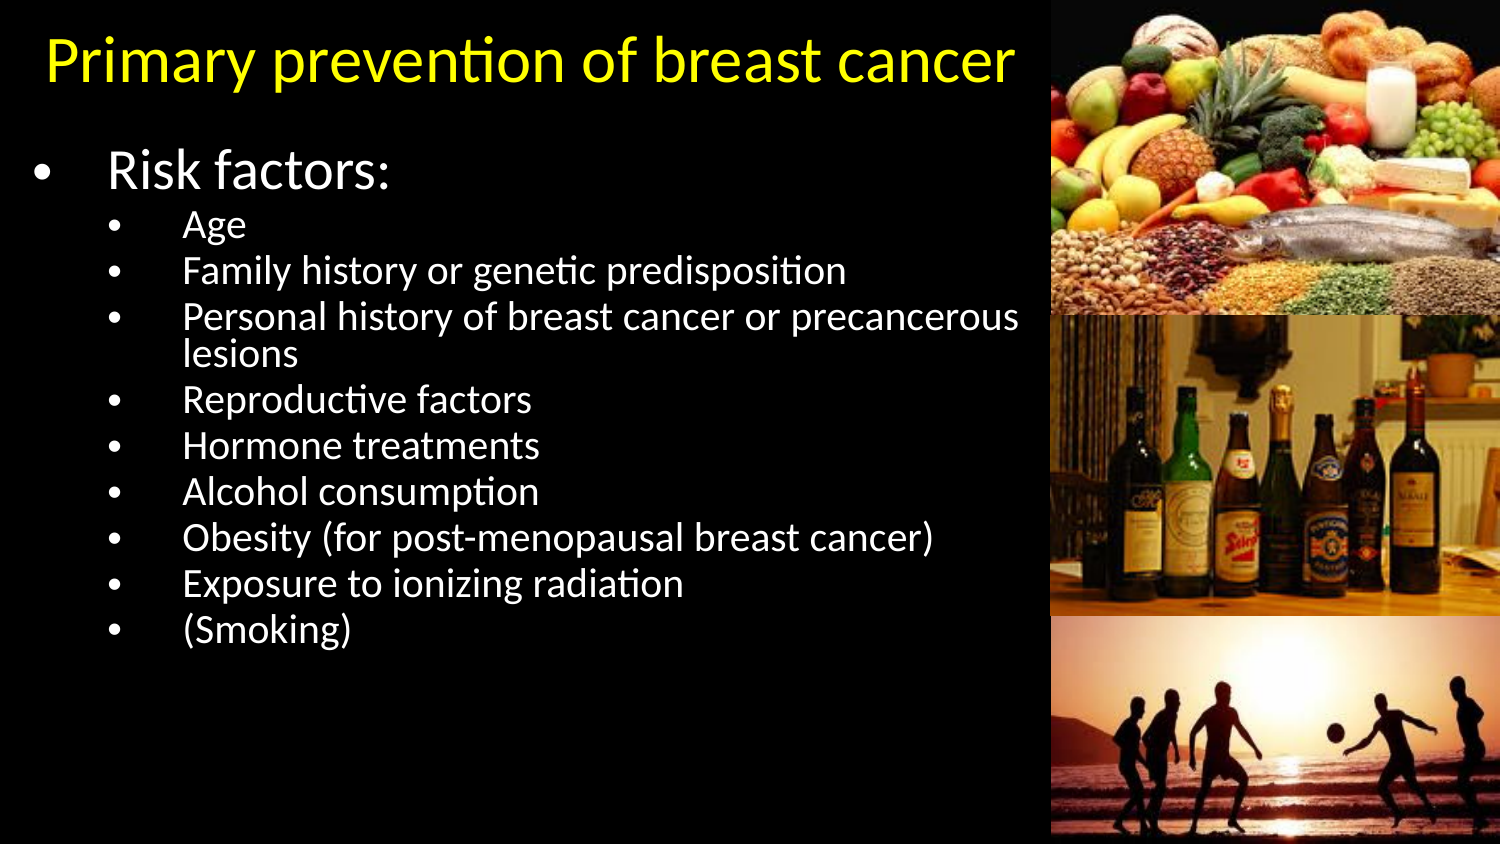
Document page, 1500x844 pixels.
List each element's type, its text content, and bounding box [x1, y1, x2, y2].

picture [1050, 0, 1500, 844]
text_box Primary prevention of breast cancer Risk factors: Age Family history or genetic predisposition Personal history of breast cancer or precancerous lesions Reproductive factors Hormone treatments Alcohol consumption Obesity (for post-menopausal breast cancer) Exposure to ionizing radiation (Smoking) [17, 26, 1045, 844]
